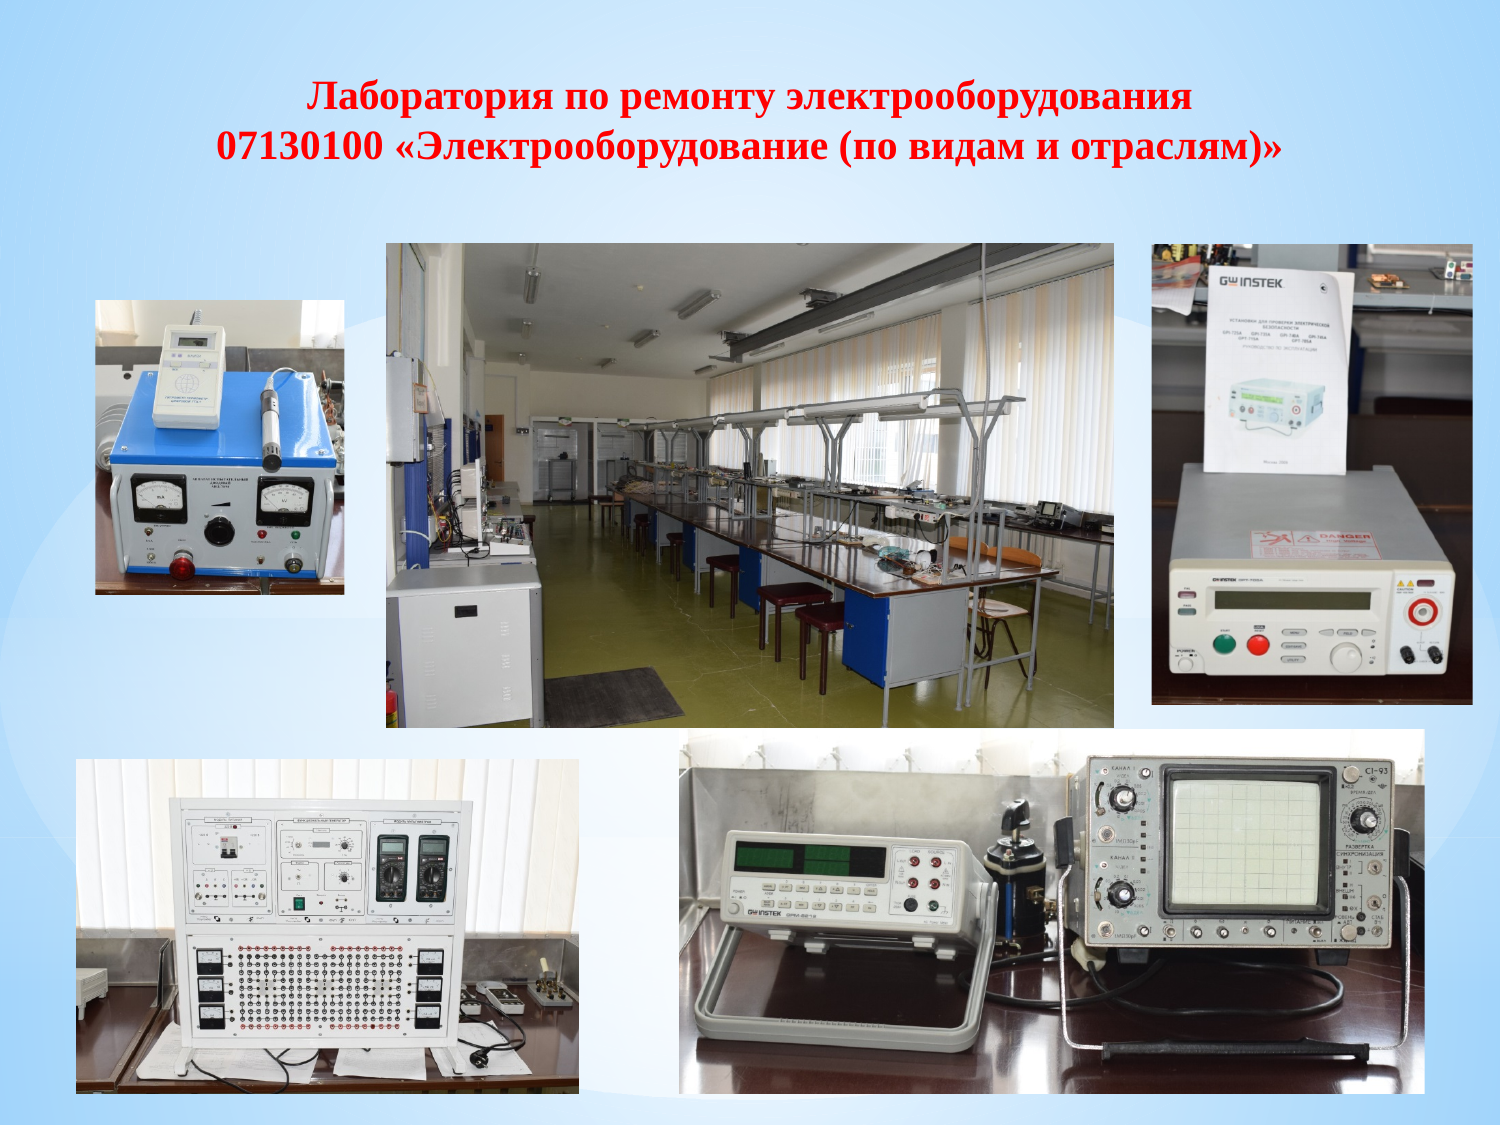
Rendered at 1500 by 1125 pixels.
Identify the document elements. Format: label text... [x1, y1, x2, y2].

picture [76, 759, 579, 1095]
text_box Лаборатория по ремонту электрооборудования 07130100 «Электрооборудование (по видам и отраслям)» [0, 60, 1500, 176]
picture [95, 300, 345, 595]
picture [386, 243, 1500, 1095]
